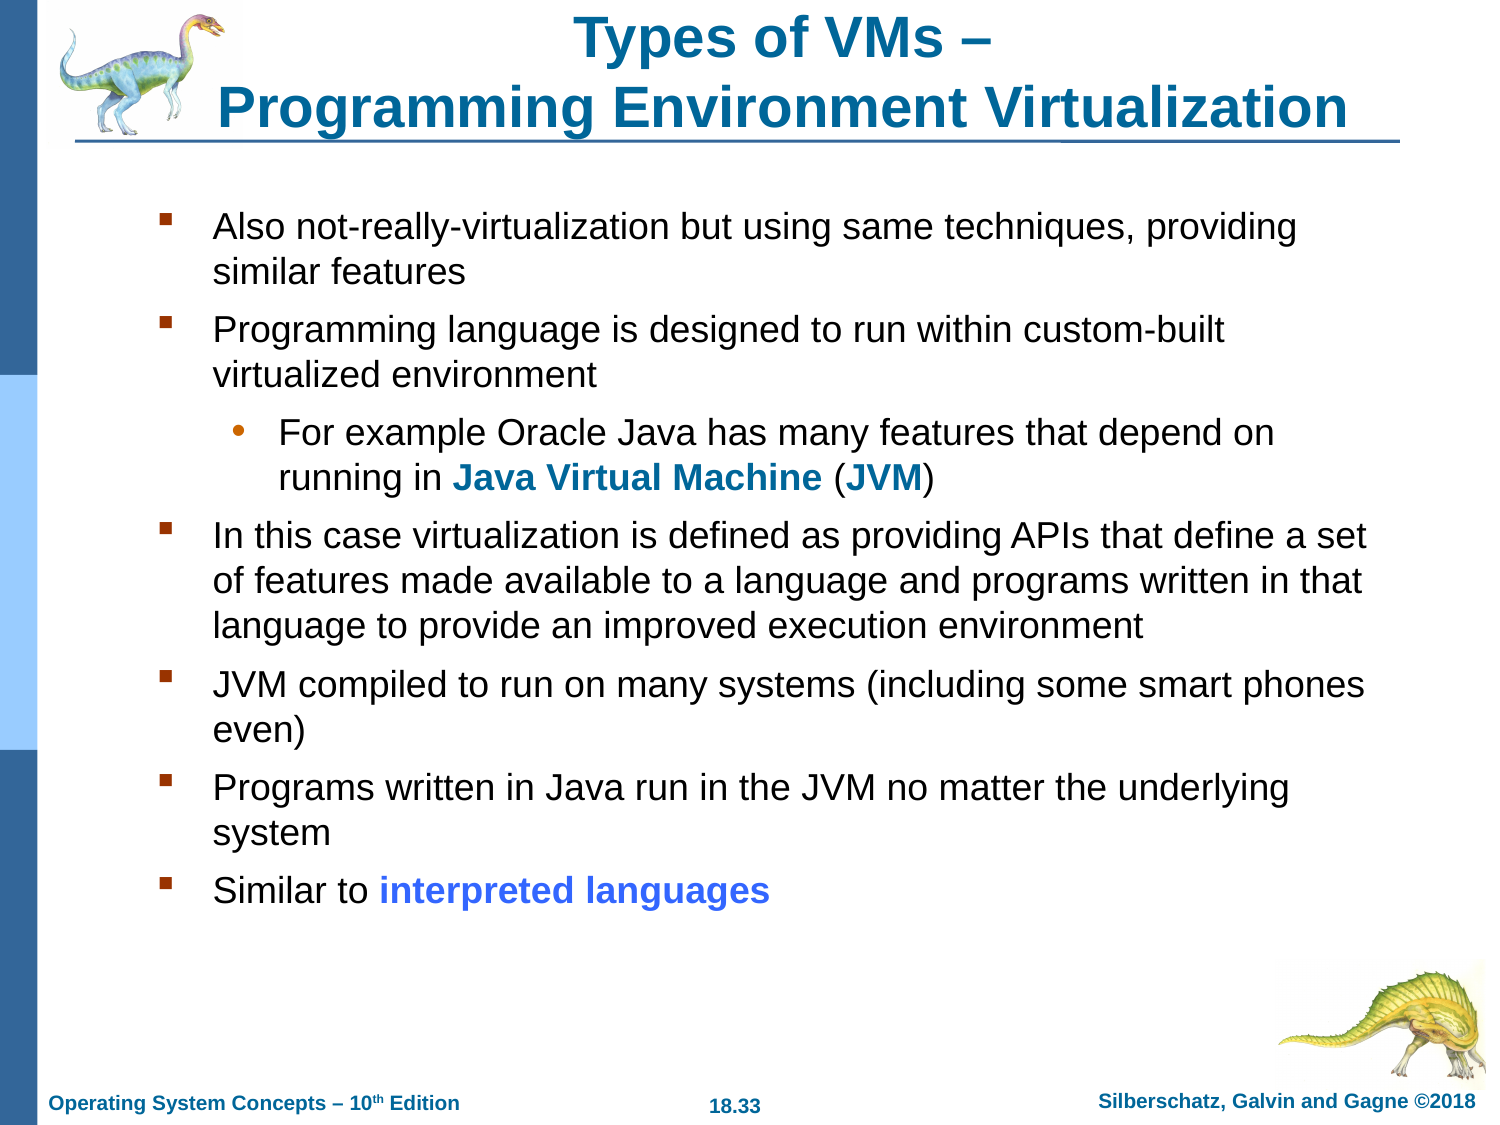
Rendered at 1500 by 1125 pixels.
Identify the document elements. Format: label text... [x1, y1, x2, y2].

title Types of VMs – Programming Environment Virtualization [108, 51, 1459, 147]
picture [1275, 959, 1486, 1090]
picture [46, 0, 243, 149]
list Also not-really-virtualization but using same techniques, providing similar features Programming language is designed to run within custom-built virtualized environment For example Oracle Java has many features that depend on running in Java Virtual Machine (JVM) In this case virtualization is defined as providing APIs that define a set of features made available to a language and programs written in that language to provide an improved execution environment JVM compiled to run on many systems (including some smart phones even) Programs written in Java run in the JVM no matter the underlying system Similar to interpreted languages [141, 194, 1404, 938]
